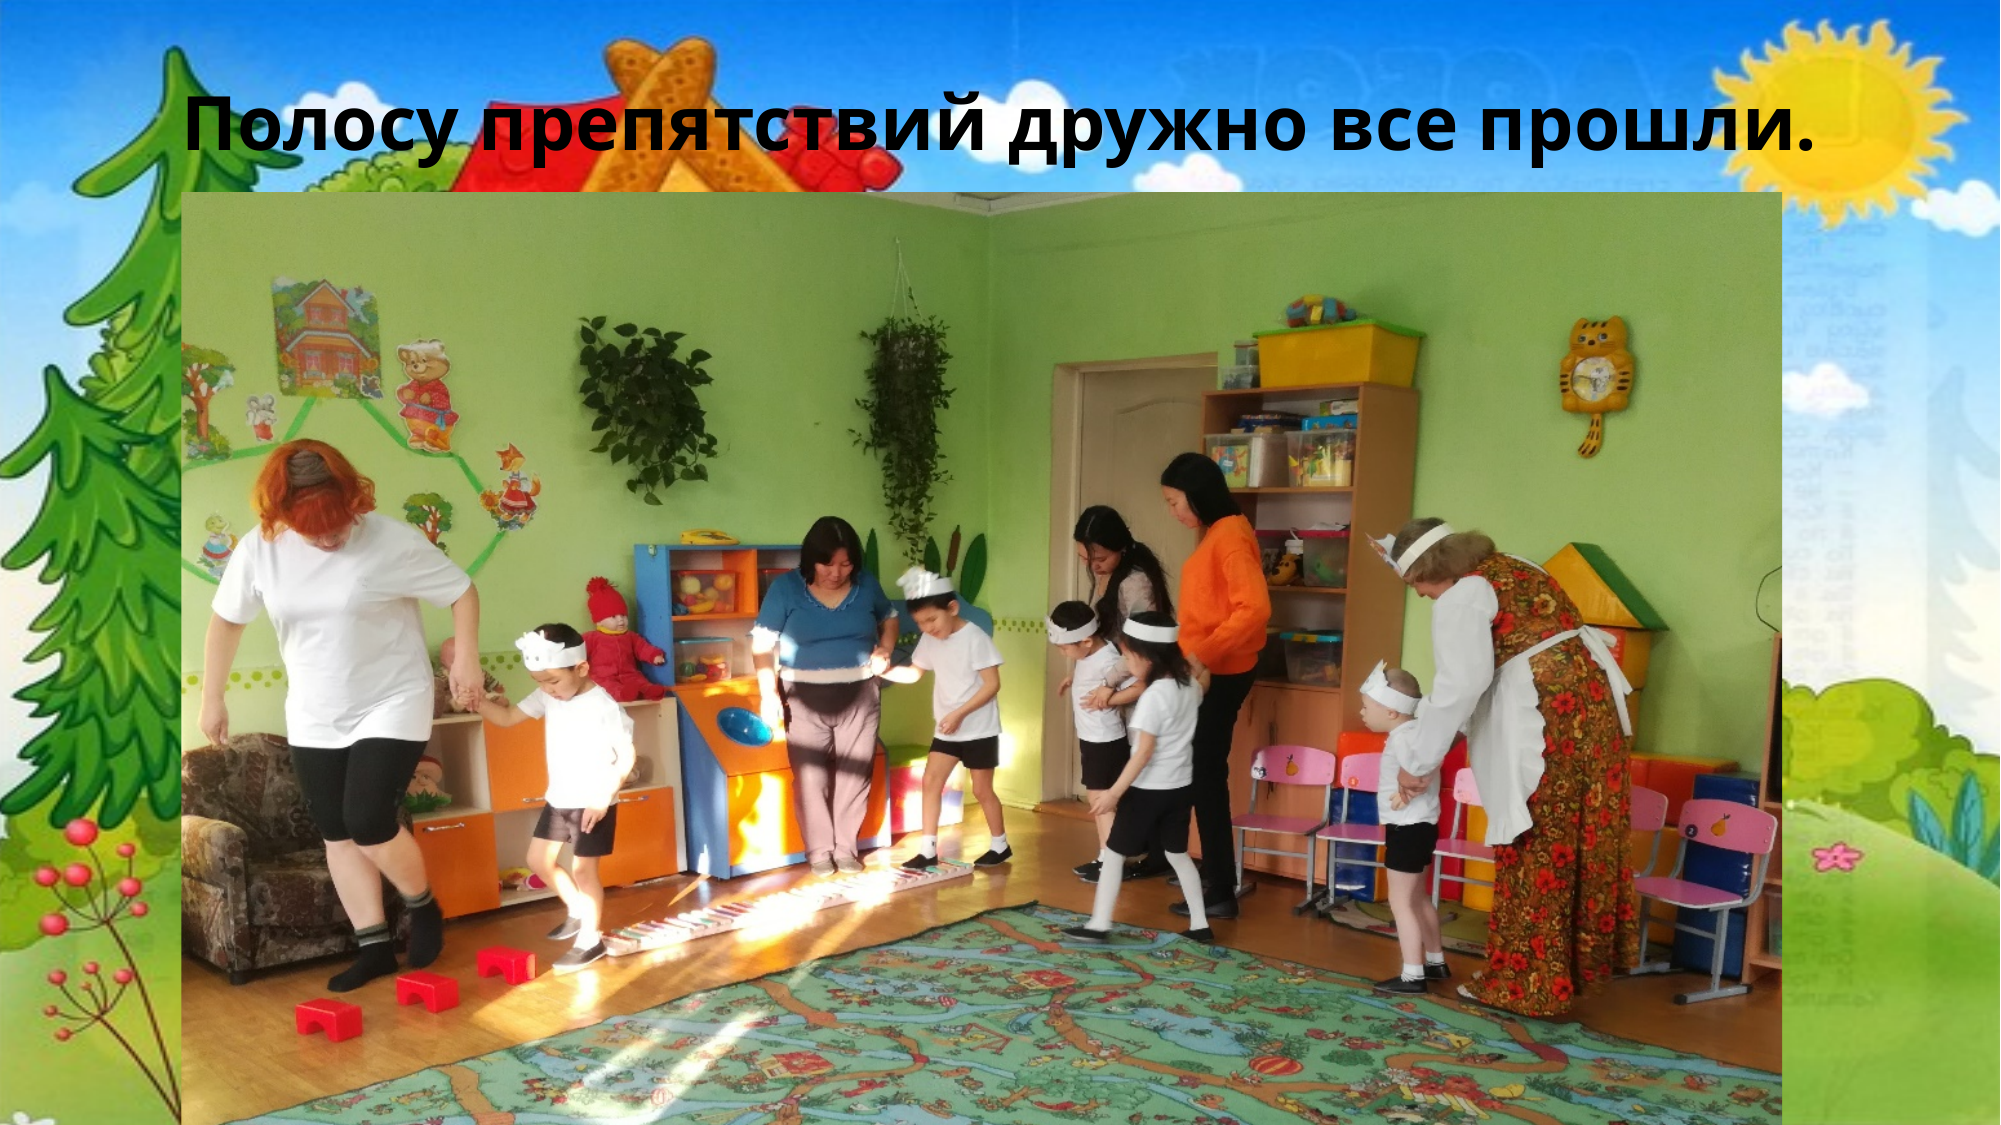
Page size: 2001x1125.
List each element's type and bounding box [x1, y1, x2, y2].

picture [181, 192, 1783, 1125]
list [0, 0, 2000, 1125]
